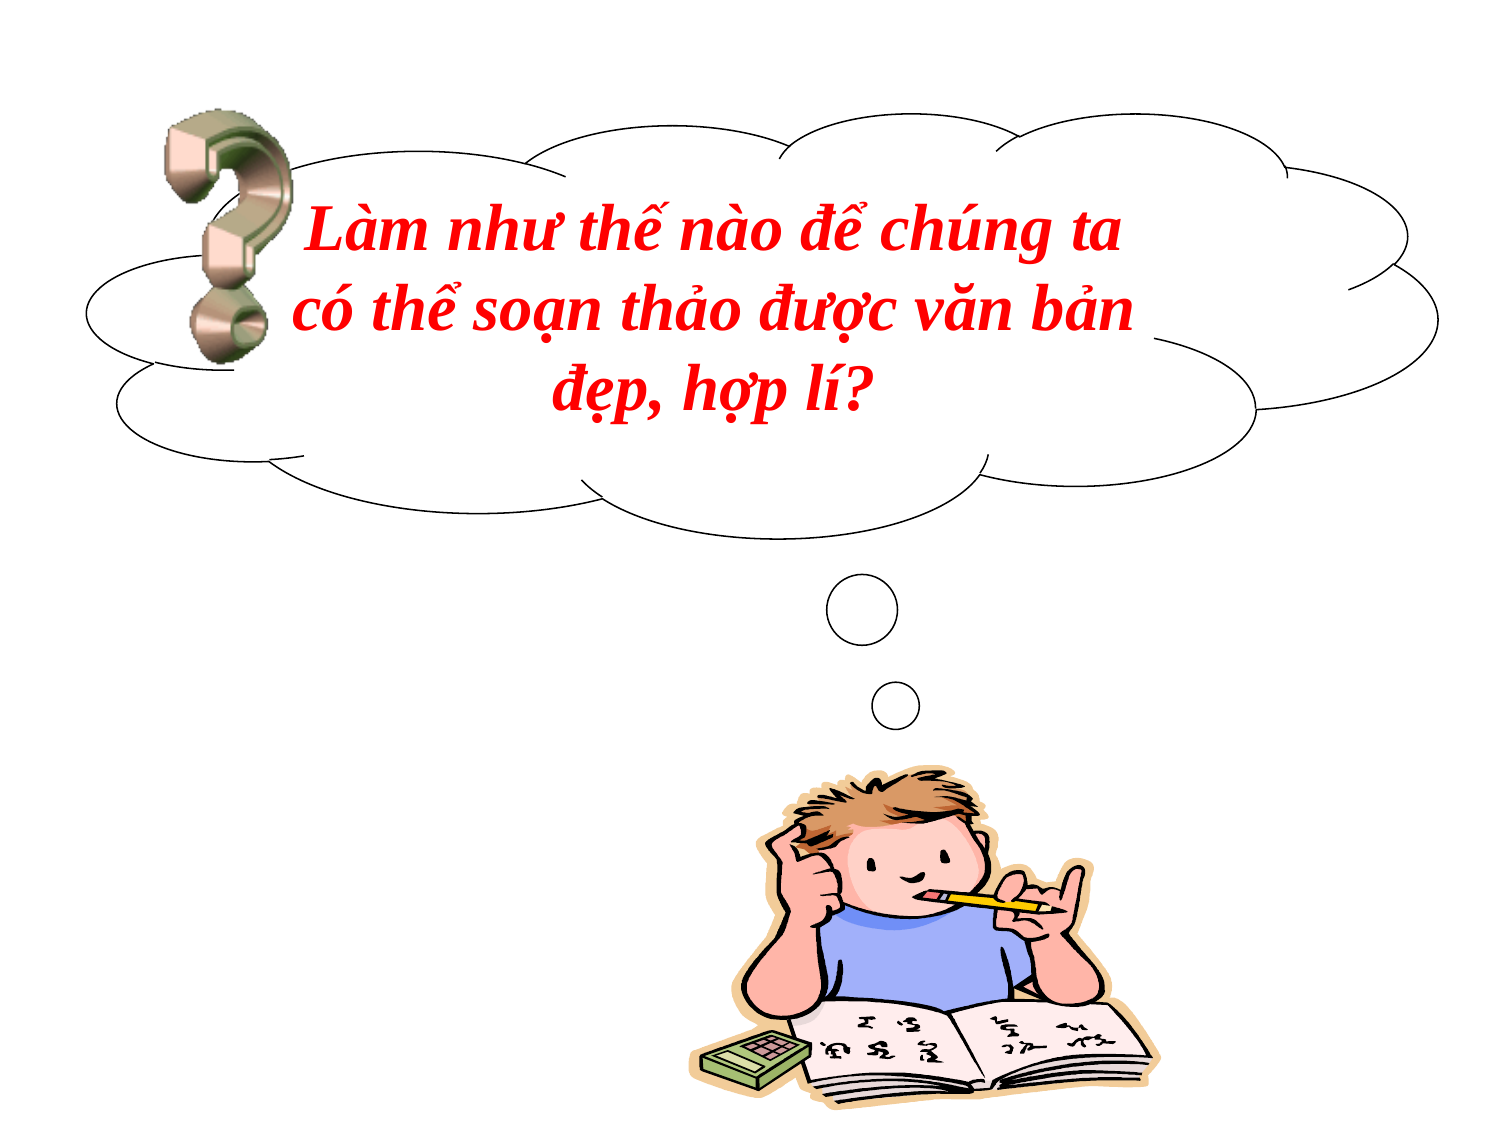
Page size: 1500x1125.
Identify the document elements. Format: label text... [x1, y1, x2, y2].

text_box Làm như thế nào để chúng ta có thể soạn thảo được văn bản đẹp, hợp lí? [826, 574, 898, 646]
picture [687, 759, 1169, 1116]
text_box Làm như thế nào để chúng ta có thể soạn thảo được văn bản đẹp, hợp lí? [872, 682, 920, 730]
text_box Làm như thế nào để chúng ta có thể soạn thảo được văn bản đẹp, hợp lí? [117, 113, 1439, 540]
picture [87, 74, 375, 401]
